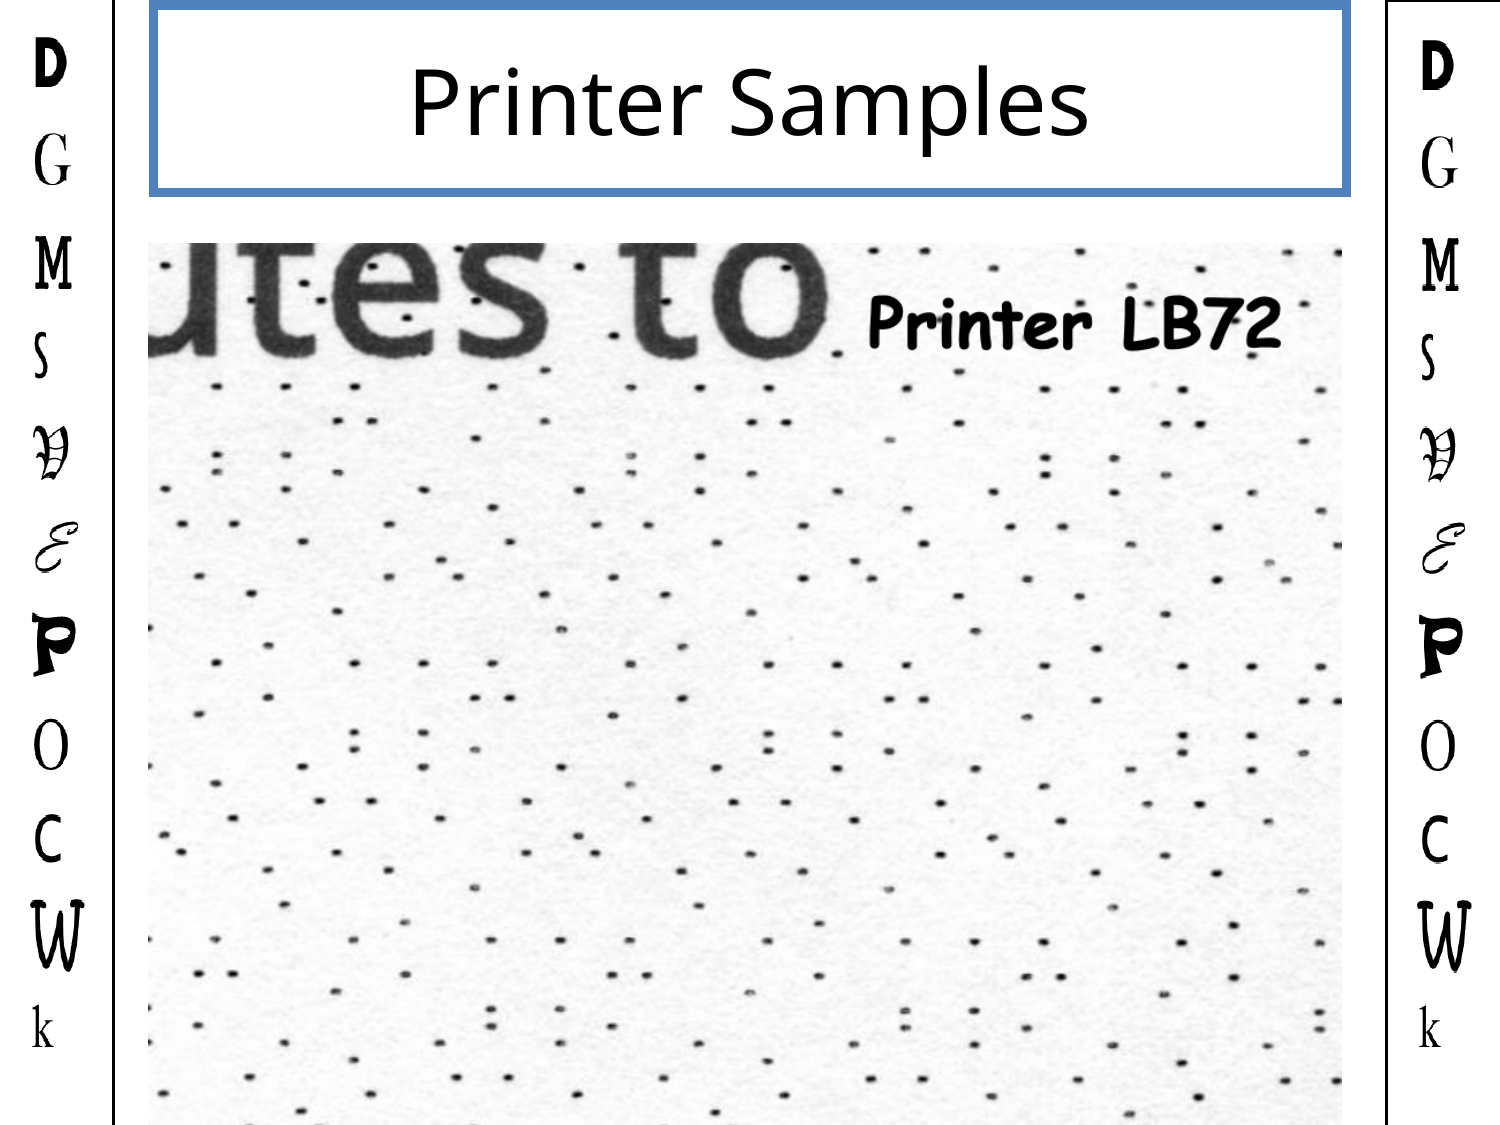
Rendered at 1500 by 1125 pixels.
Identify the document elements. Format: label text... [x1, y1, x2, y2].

picture [148, 243, 1343, 1125]
title Printer Samples [153, 4, 1347, 193]
picture [1387, 2, 1500, 1125]
picture [0, 0, 113, 1125]
